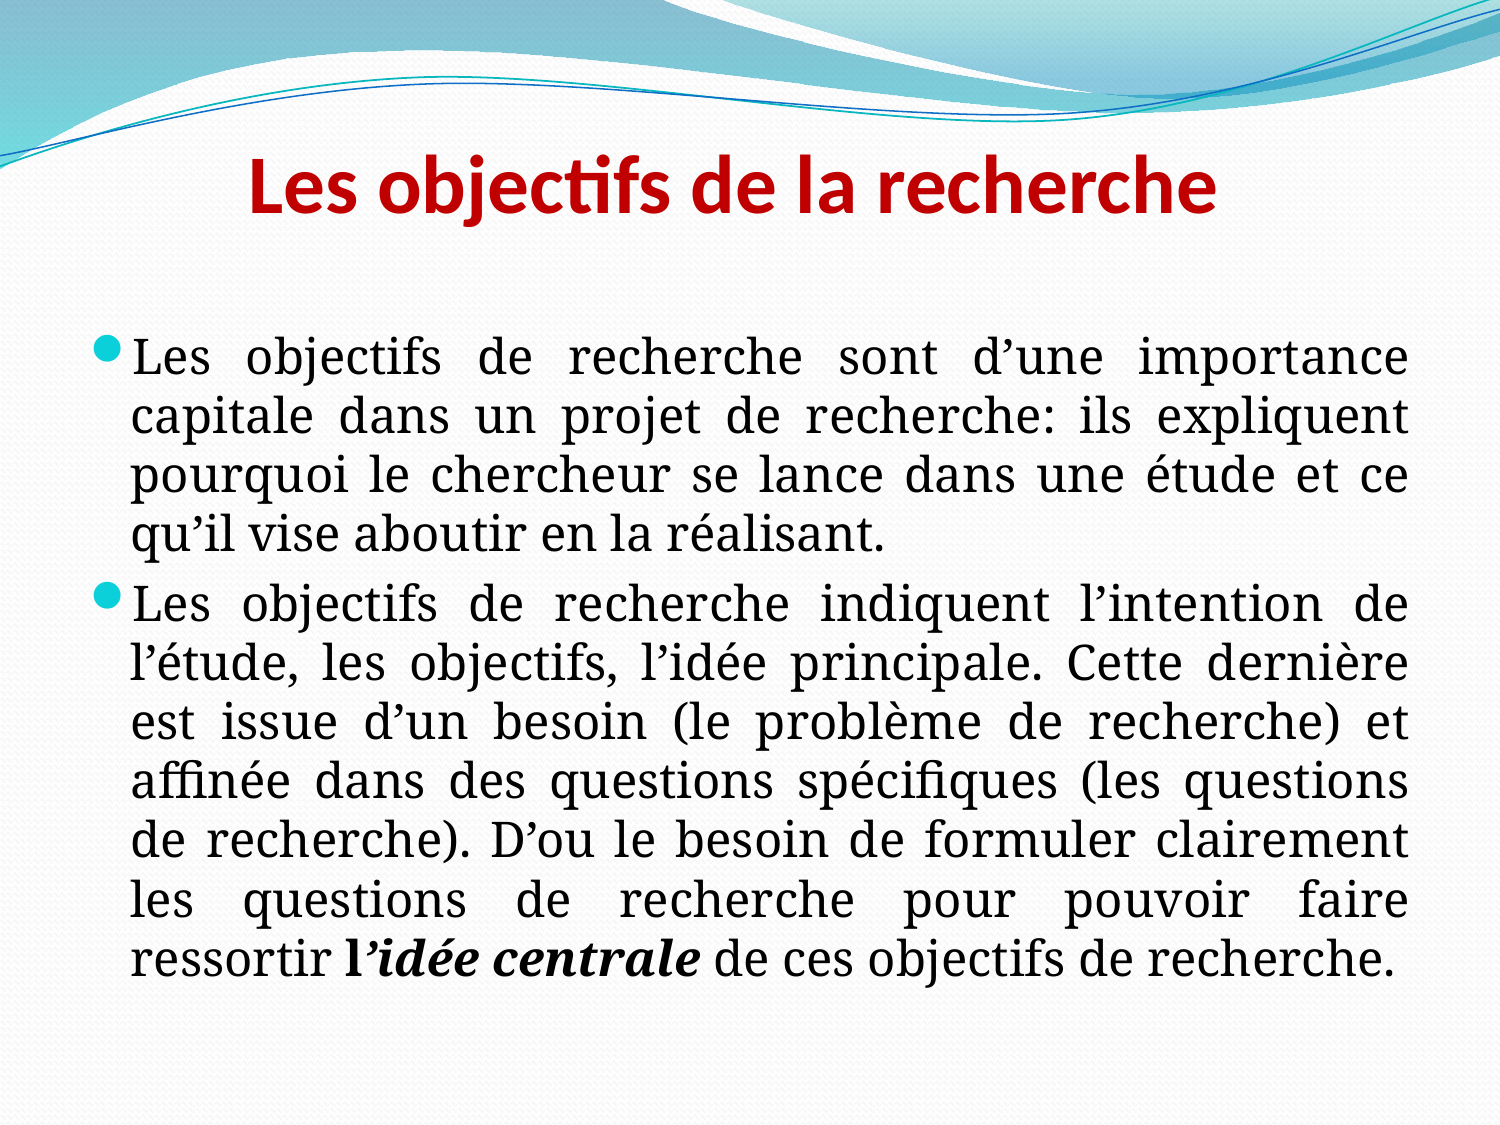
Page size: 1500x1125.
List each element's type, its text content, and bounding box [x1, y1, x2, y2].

list Les objectifs de recherche sont d’une importance capitale dans un projet de recherche: ils expliquent pourquoi le chercheur se lance dans une étude et ce qu’il vise aboutir en la réalisant. Les objectifs de recherche indiquent l’intention de l’étude, les objectifs, l’idée principale. Cette dernière est issue d’un besoin (le problème de recherche) et affinée dans des questions spécifiques (les questions de recherche). D’ou le besoin de formuler clairement les questions de recherche pour pouvoir faire ressortir l’idée centrale de ces objectifs de recherche. [75, 317, 1425, 1038]
title Les objectifs de la recherche [70, 46, 1421, 235]
